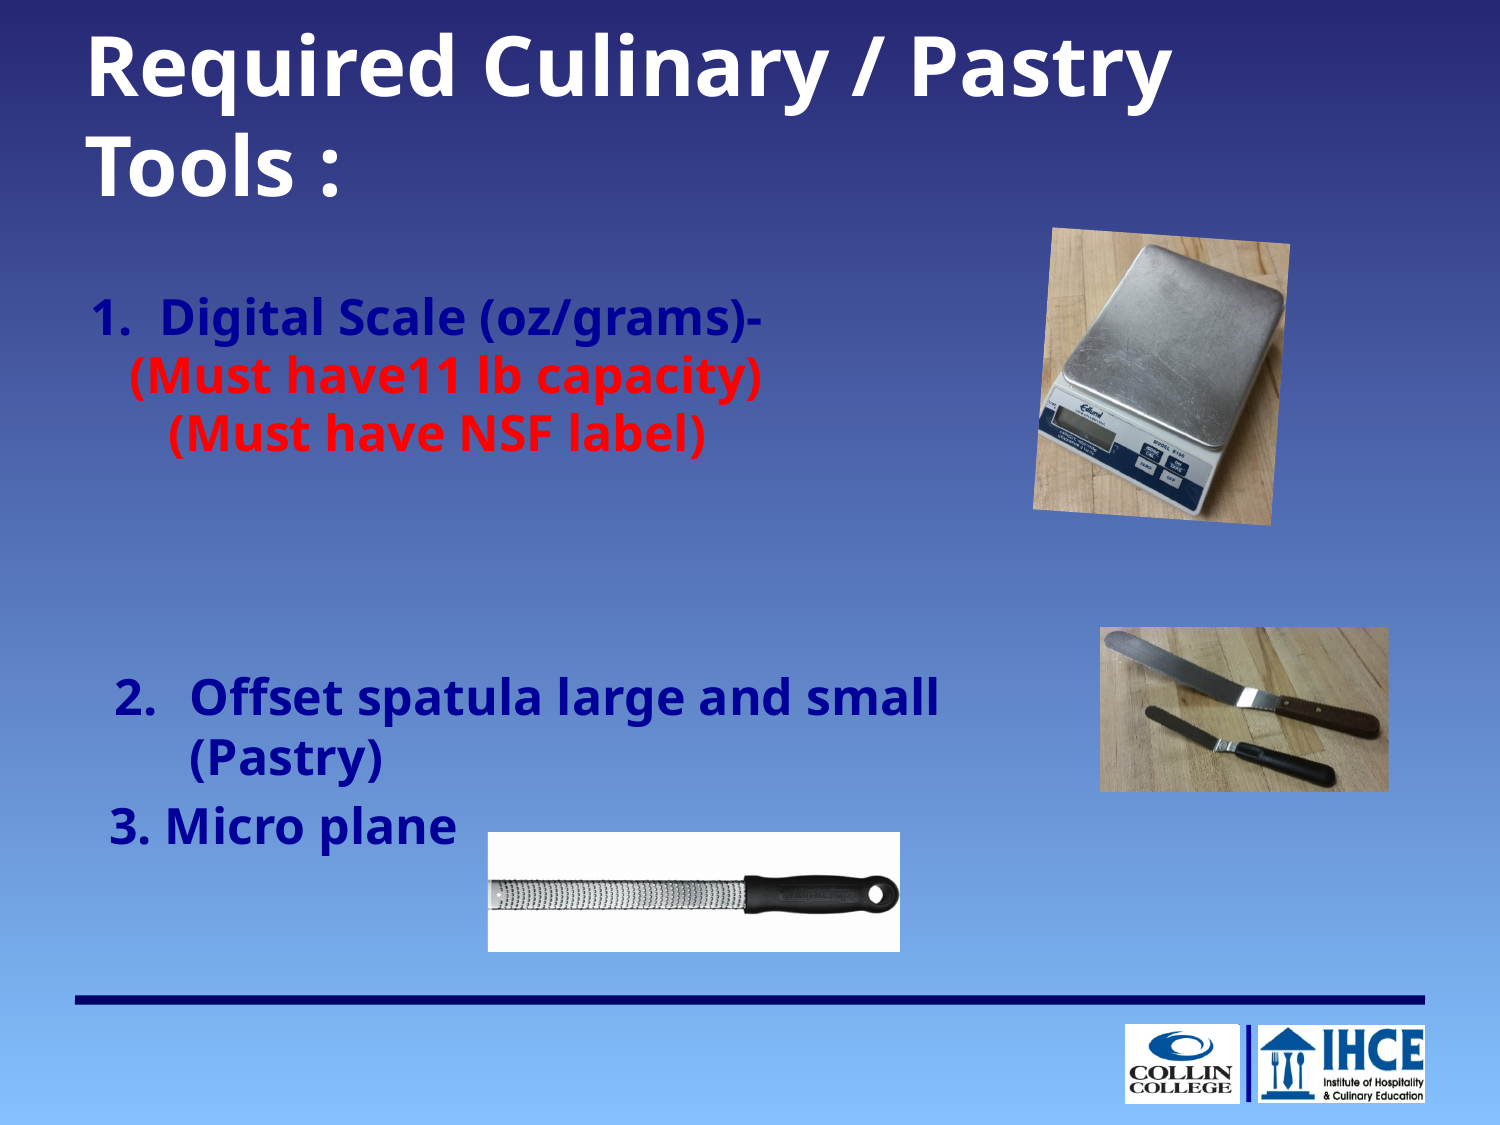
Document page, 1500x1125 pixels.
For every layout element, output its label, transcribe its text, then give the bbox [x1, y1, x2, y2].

picture [488, 685, 900, 1099]
picture [1258, 1025, 1425, 1103]
text_box Offset spatula large and small (Pastry) [99, 658, 1125, 854]
picture [1099, 627, 1389, 793]
text_box 3. Micro plane [94, 787, 474, 863]
picture [1033, 227, 1290, 526]
picture [1125, 1024, 1240, 1104]
text_box 1. Digital Scale (oz/grams)- (Must have11 lb capacity) (Must have NSF label) [75, 289, 988, 469]
title Required Culinary / Pastry Tools : [69, 19, 1420, 208]
